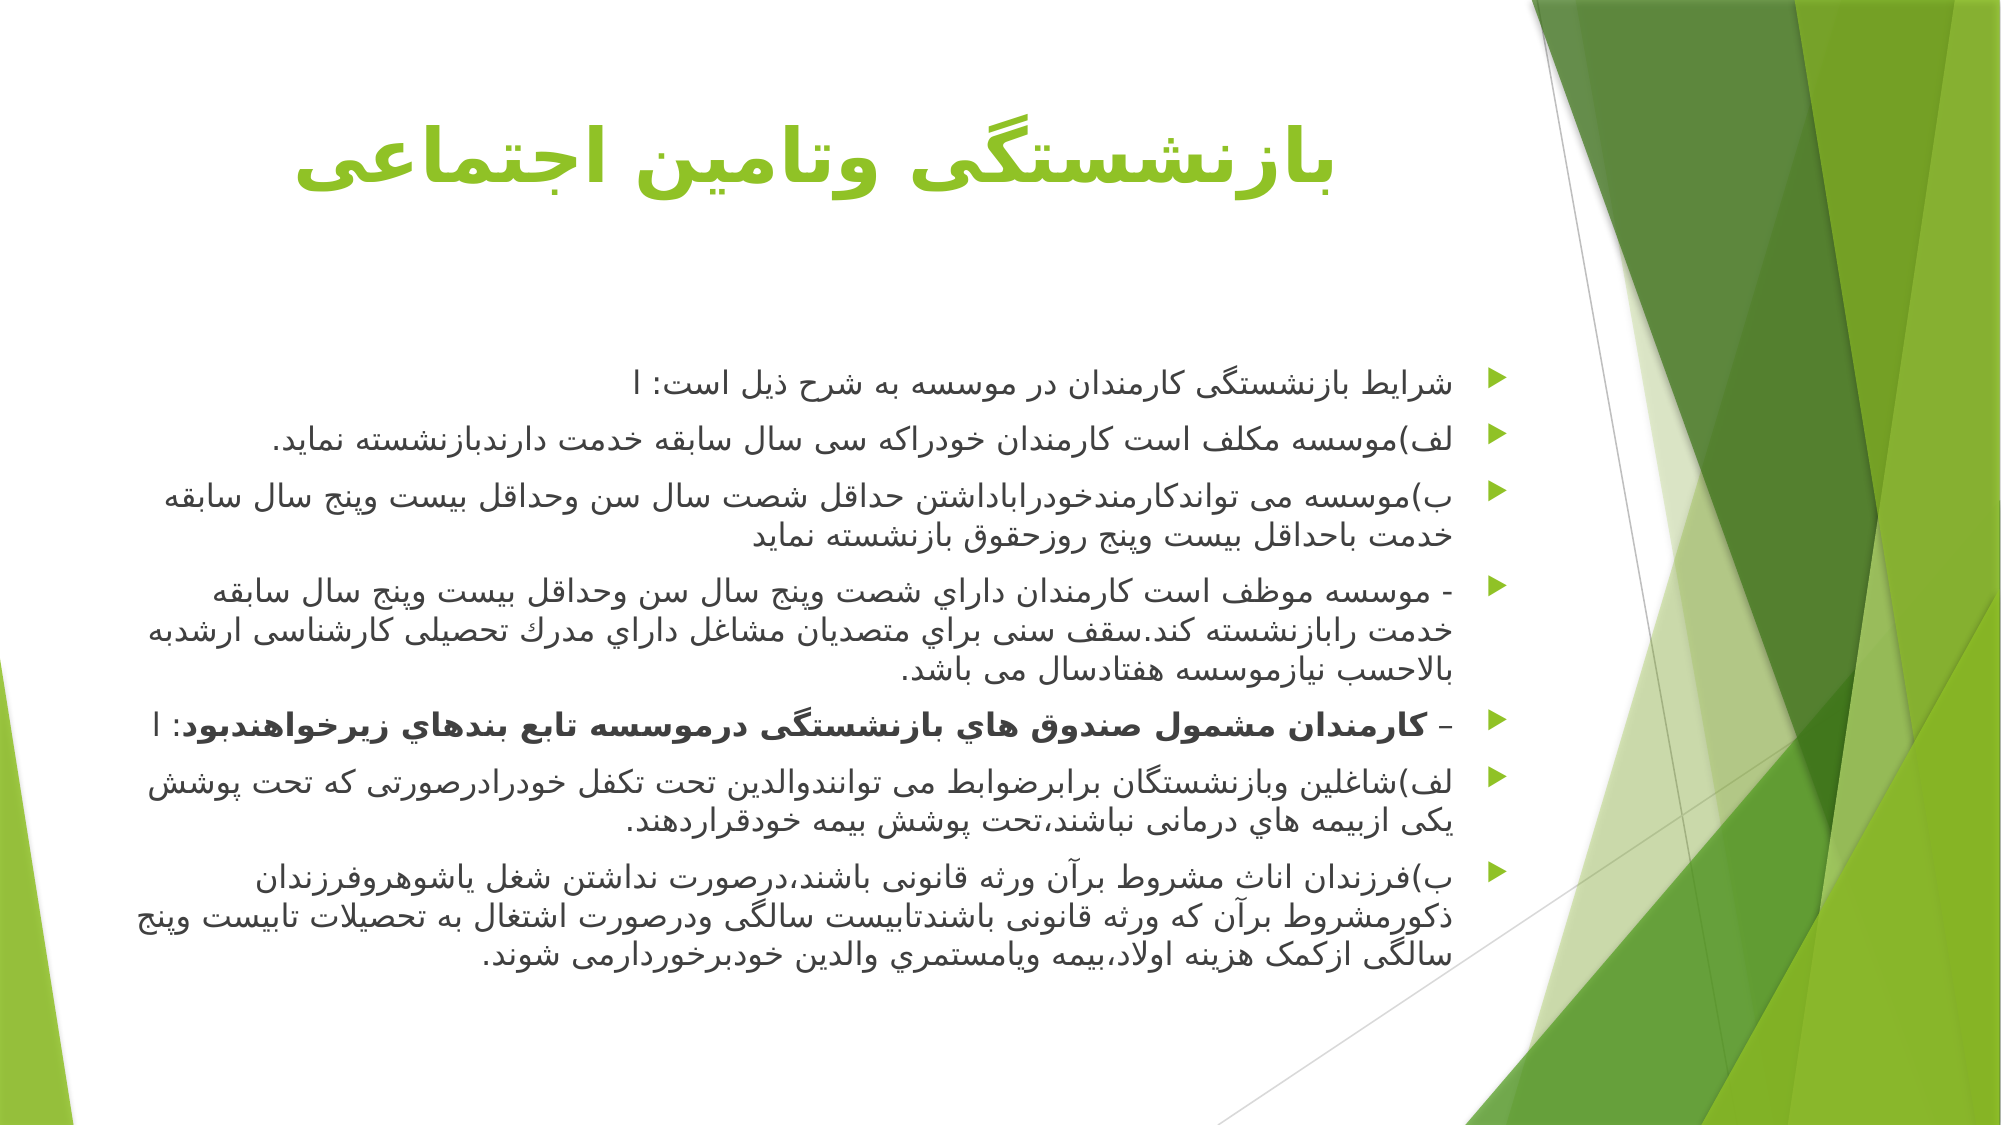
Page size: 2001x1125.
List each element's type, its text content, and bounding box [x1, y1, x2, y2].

title بازنشستگی وتامین اجتماعی [111, 99, 1522, 317]
list شرایط بازنشستگی کارمندان در موسسه به شرح ذیل است: ا لف)موسسه مکلف است کارمندان خودراکه سی سال سابقه خدمت دارندبازنشسته نماید. ب)موسسه می تواندکارمندخودراباداشتن حداقل شصت سال سن وحداقل بیست وپنج سال سابقه خدمت باحداقل بیست وپنج روزحقوق بازنشسته نماید - موسسه موظف است کارمندان داراي شصت وپنج سال سن وحداقل بیست وپنج سال سابقه خدمت رابازنشسته کند.سقف سنی براي متصدیان مشاغل داراي مدرك تحصیلی کارشناسی ارشدبه بالاحسب نیازموسسه هفتادسال می باشد. – کارمندان مشمول صندوق هاي بازنشستگی درموسسه تابع بندهاي زیرخواهندبود: ا لف)شاغلین وبازنشستگان برابرضوابط می توانندوالدین تحت تکفل خودرادرصورتی که تحت پوشش یکی ازبیمه هاي درمانی نباشند،تحت پوشش بیمه خودقراردهند. ب)فرزندان اناث مشروط برآن ورثه قانونی باشند،درصورت نداشتن شغل یاشوهروفرزندان ذکورمشروط برآن که ورثه قانونی باشندتابیست سالگی ودرصورت اشتغال به تحصیلات تابیست وپنج سالگی ازکمک هزینه اولاد،بیمه ویامستمري والدین خودبرخوردارمی شوند. [111, 354, 1522, 992]
